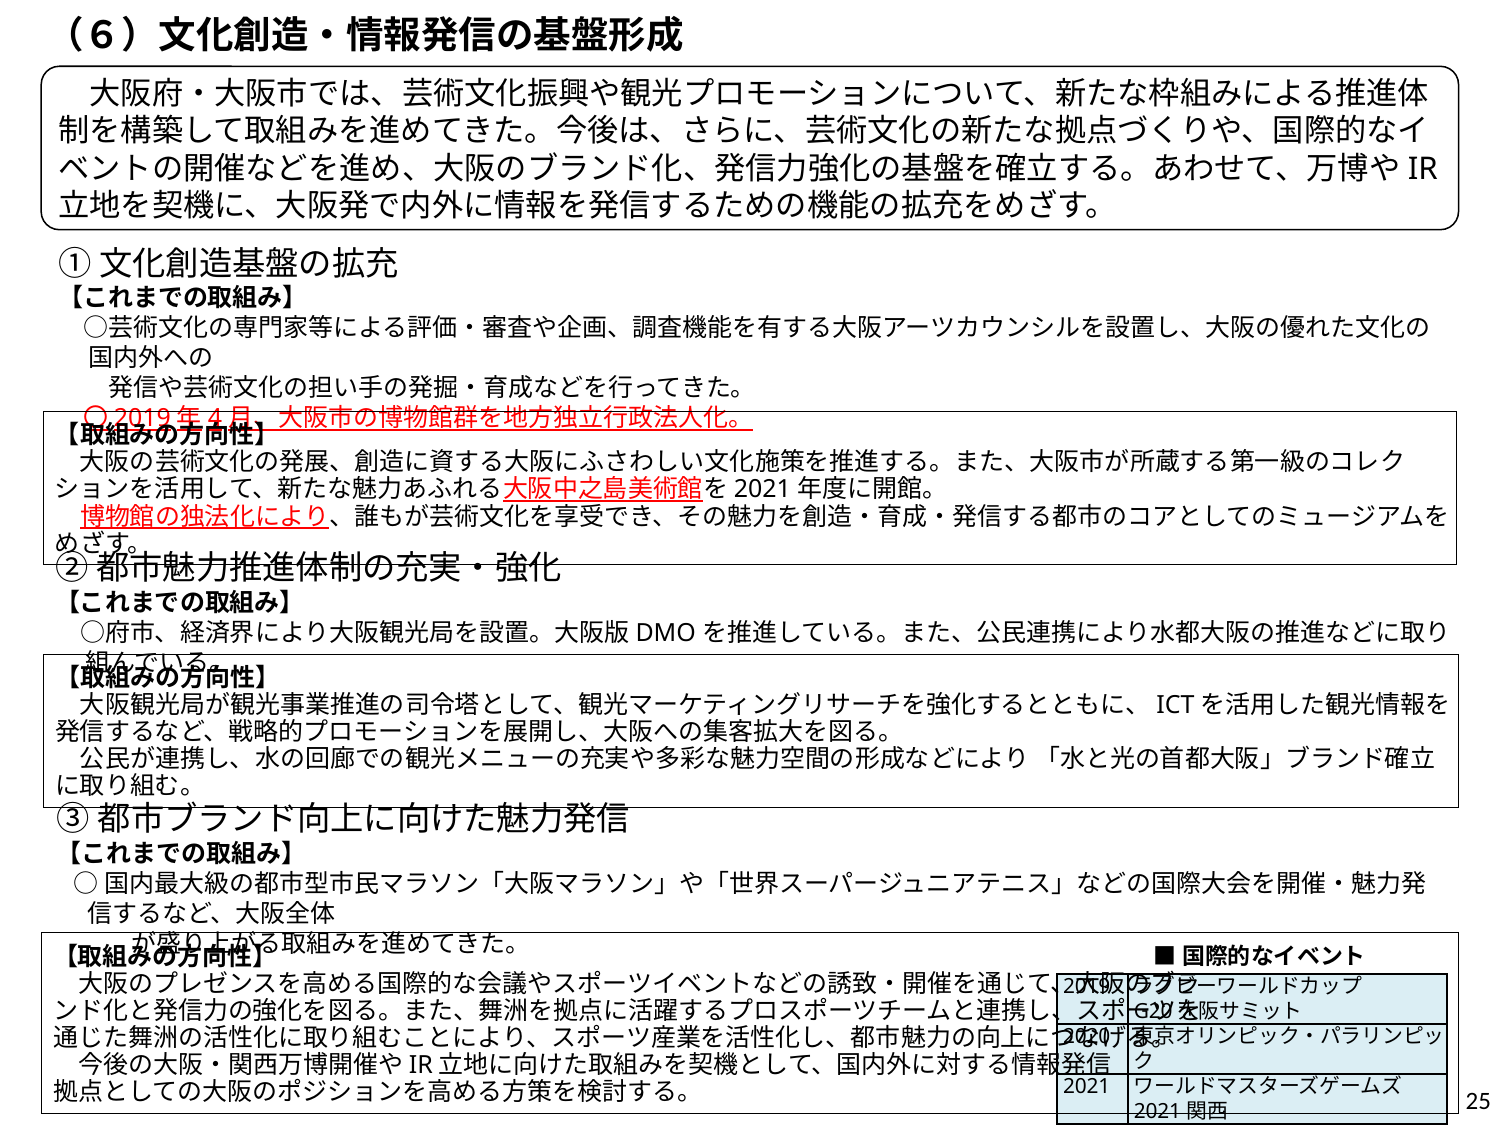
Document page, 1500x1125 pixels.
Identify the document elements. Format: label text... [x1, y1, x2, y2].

text_box 【取組みの方向性】 大阪観光局が観光事業推進の司令塔として、観光マーケティングリサーチを強化するとともに、ICTを活用した観光情報を発信するなど、戦略的プロモーションを展開し、大阪への集客拡大を図る。 公民が連携し、水の回廊での観光メニューの充実や多彩な魅力空間の形成などにより 「水と光の首都大阪」ブランド確立に取り組む。 [43, 684, 1459, 808]
text_box 大阪府・大阪市では、芸術文化振興や観光プロモーションについて、新たな枠組みによる推進体制を構築して取組みを進めてきた。今後は、さらに、芸術文化の新たな拠点づくりや、国際的なイベントの開催などを進め、大阪のブランド化、発信力強化の基盤を確立する。あわせて、万博やIR立地を契機に、大阪発で内外に情報を発信するための機能の拡充をめざす。 [39, 64, 1461, 230]
text_box 【取組みの方向性】 大阪の芸術文化の発展、創造に資する大阪にふさわしい文化施策を推進する。また、大阪市が所蔵する第一級のコレクションを活用して、新たな魅力あふれる大阪中之島美術館を2021年度に開館。 博物館の独法化により、誰もが芸術文化を享受でき、その魅力を創造・育成・発信する都市のコアとしてのミュージアムをめざす。 [43, 411, 1457, 538]
text_box ③都市ブランド向上に向けた魅力発信 【これまでの取組み】 ○国内最大級の都市型市民マラソン「大阪マラソン」や「世界スーパージュニアテニス」などの国際大会を開催・魅力発信するなど、大阪全体 が盛り上がる取組みを進めてきた。 [39, 788, 1461, 952]
text_box （６）文化創造・情報発信の基盤形成 [41, 0, 717, 73]
text_box ①文化創造基盤の拡充 【これまでの取組み】 ○芸術文化の専門家等による評価・審査や企画、調査機能を有する大阪アーツカウンシルを設置し、大阪の優れた文化の国内外への 発信や芸術文化の担い手の発掘・育成などを行ってきた。 〇2019年4月、大阪市の博物館群を地方独立行政法人化。 [41, 229, 1461, 376]
table_cell 2021 [1058, 1114, 1127, 1123]
table_cell ワールドマスターズゲームズ2021関西 [1129, 1114, 1446, 1123]
text_box ②都市魅力推進体制の充実・強化 【これまでの取組み】 ○府市、経済界により大阪観光局を設置。大阪版DMOを推進している。また、公民連携により水都大阪の推進などに取り組んでいる。 [43, 538, 1459, 684]
text_box 【取組みの方向性】 大阪のプレゼンスを高める国際的な会議やスポーツイベントなどの誘致・開催を通じて、大阪のブラ ンド化と発信力の強化を図る。また、舞洲を拠点に活躍するプロスポーツチームと連携し、スポーツを 通じた舞洲の活性化に取り組むことにより、スポーツ産業を活性化し、都市魅力の向上につなげる。 今後の大阪・関西万博開催やIR立地に向けた取組みを契機として、国内外に対する情報発信 拠点としての大阪のポジションを高める方策を検討する。 [41, 932, 1459, 1114]
text_box 25 [1448, 1069, 1500, 1125]
